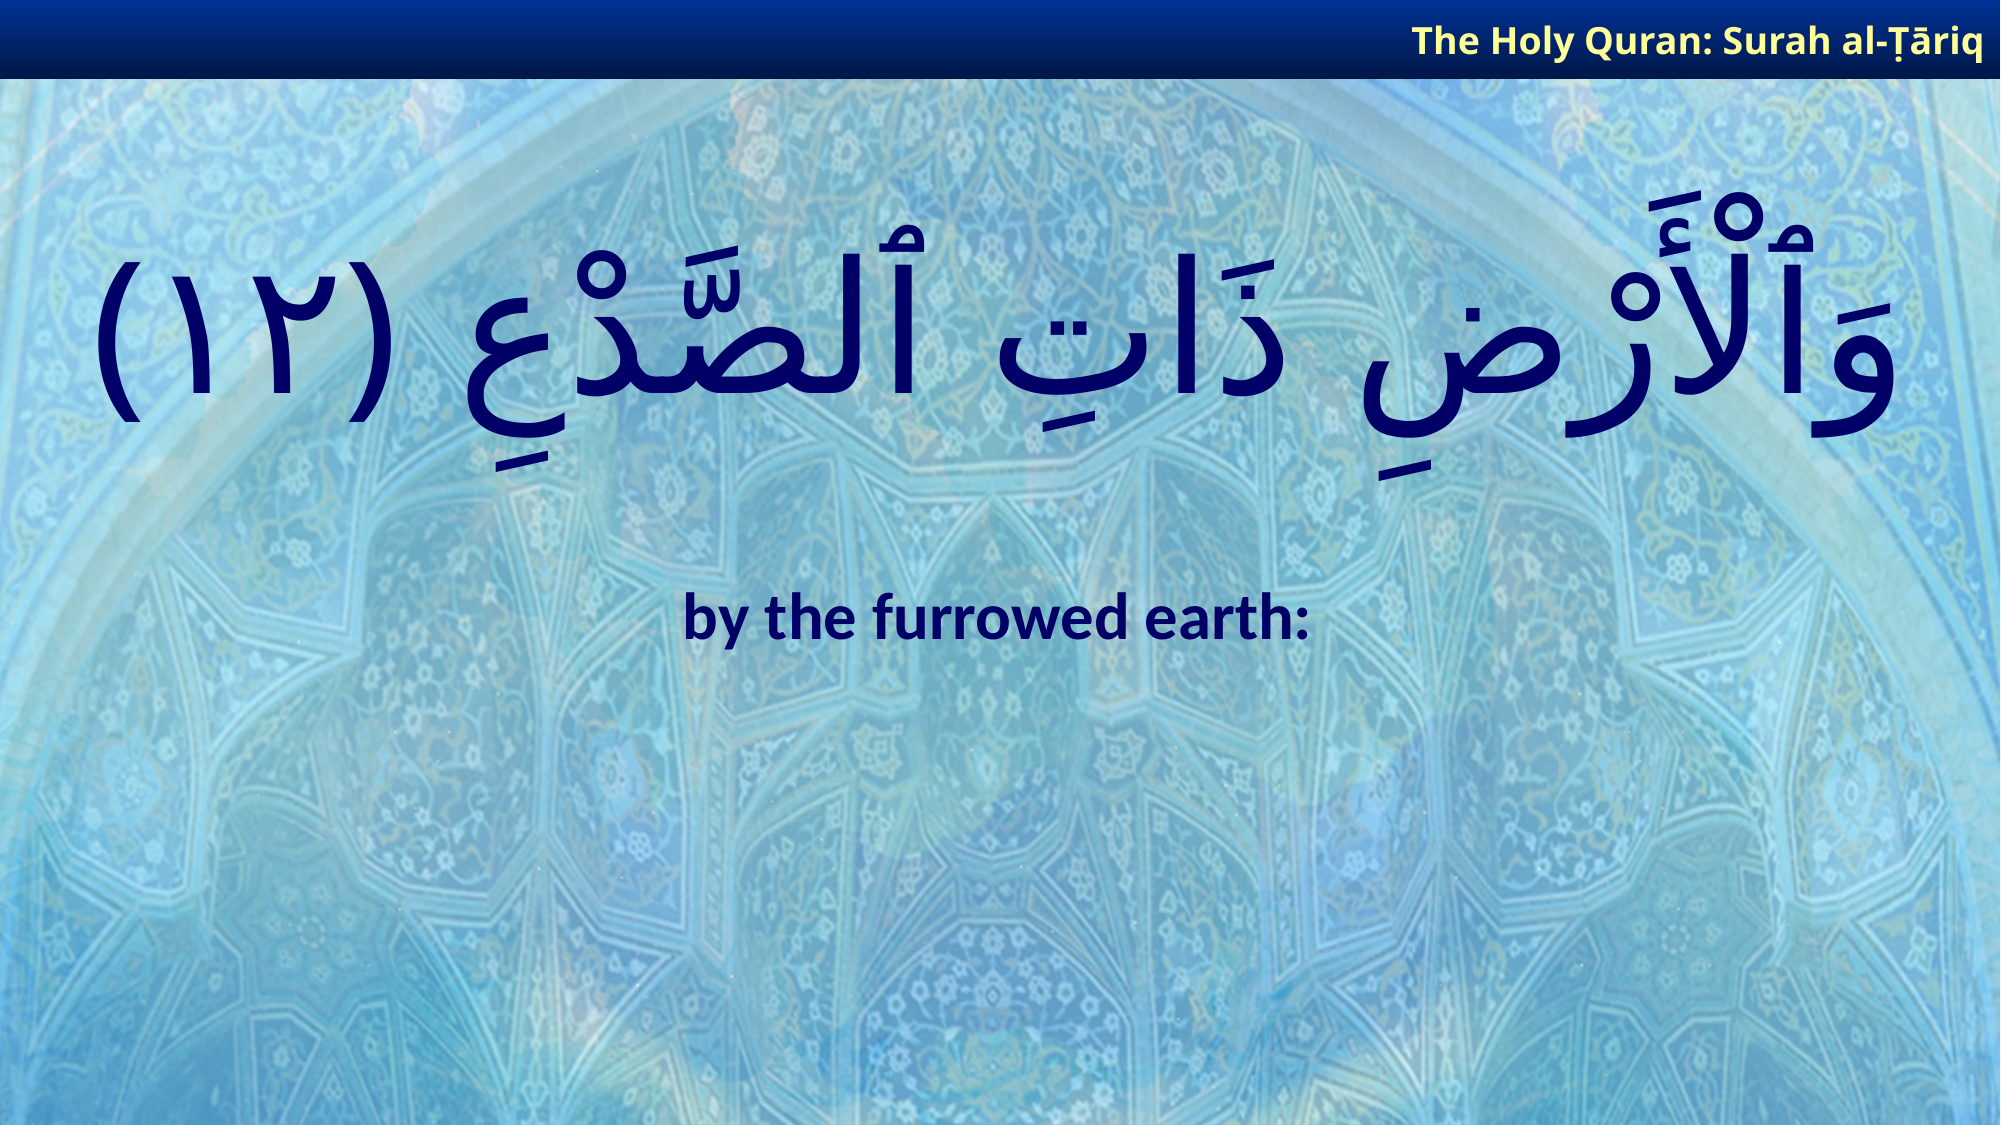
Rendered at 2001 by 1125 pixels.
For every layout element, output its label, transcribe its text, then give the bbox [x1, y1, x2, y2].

title وَٱلْأَرْضِ ذَاتِ ٱلصَّدْعِ ﴿١٢﴾ [0, 231, 2000, 473]
picture [0, 0, 2001, 1125]
subtitle by the furrowed earth: [7, 574, 1989, 862]
text_box The Holy Quran: Surah al-Ṭāriq [0, 0, 2000, 79]
